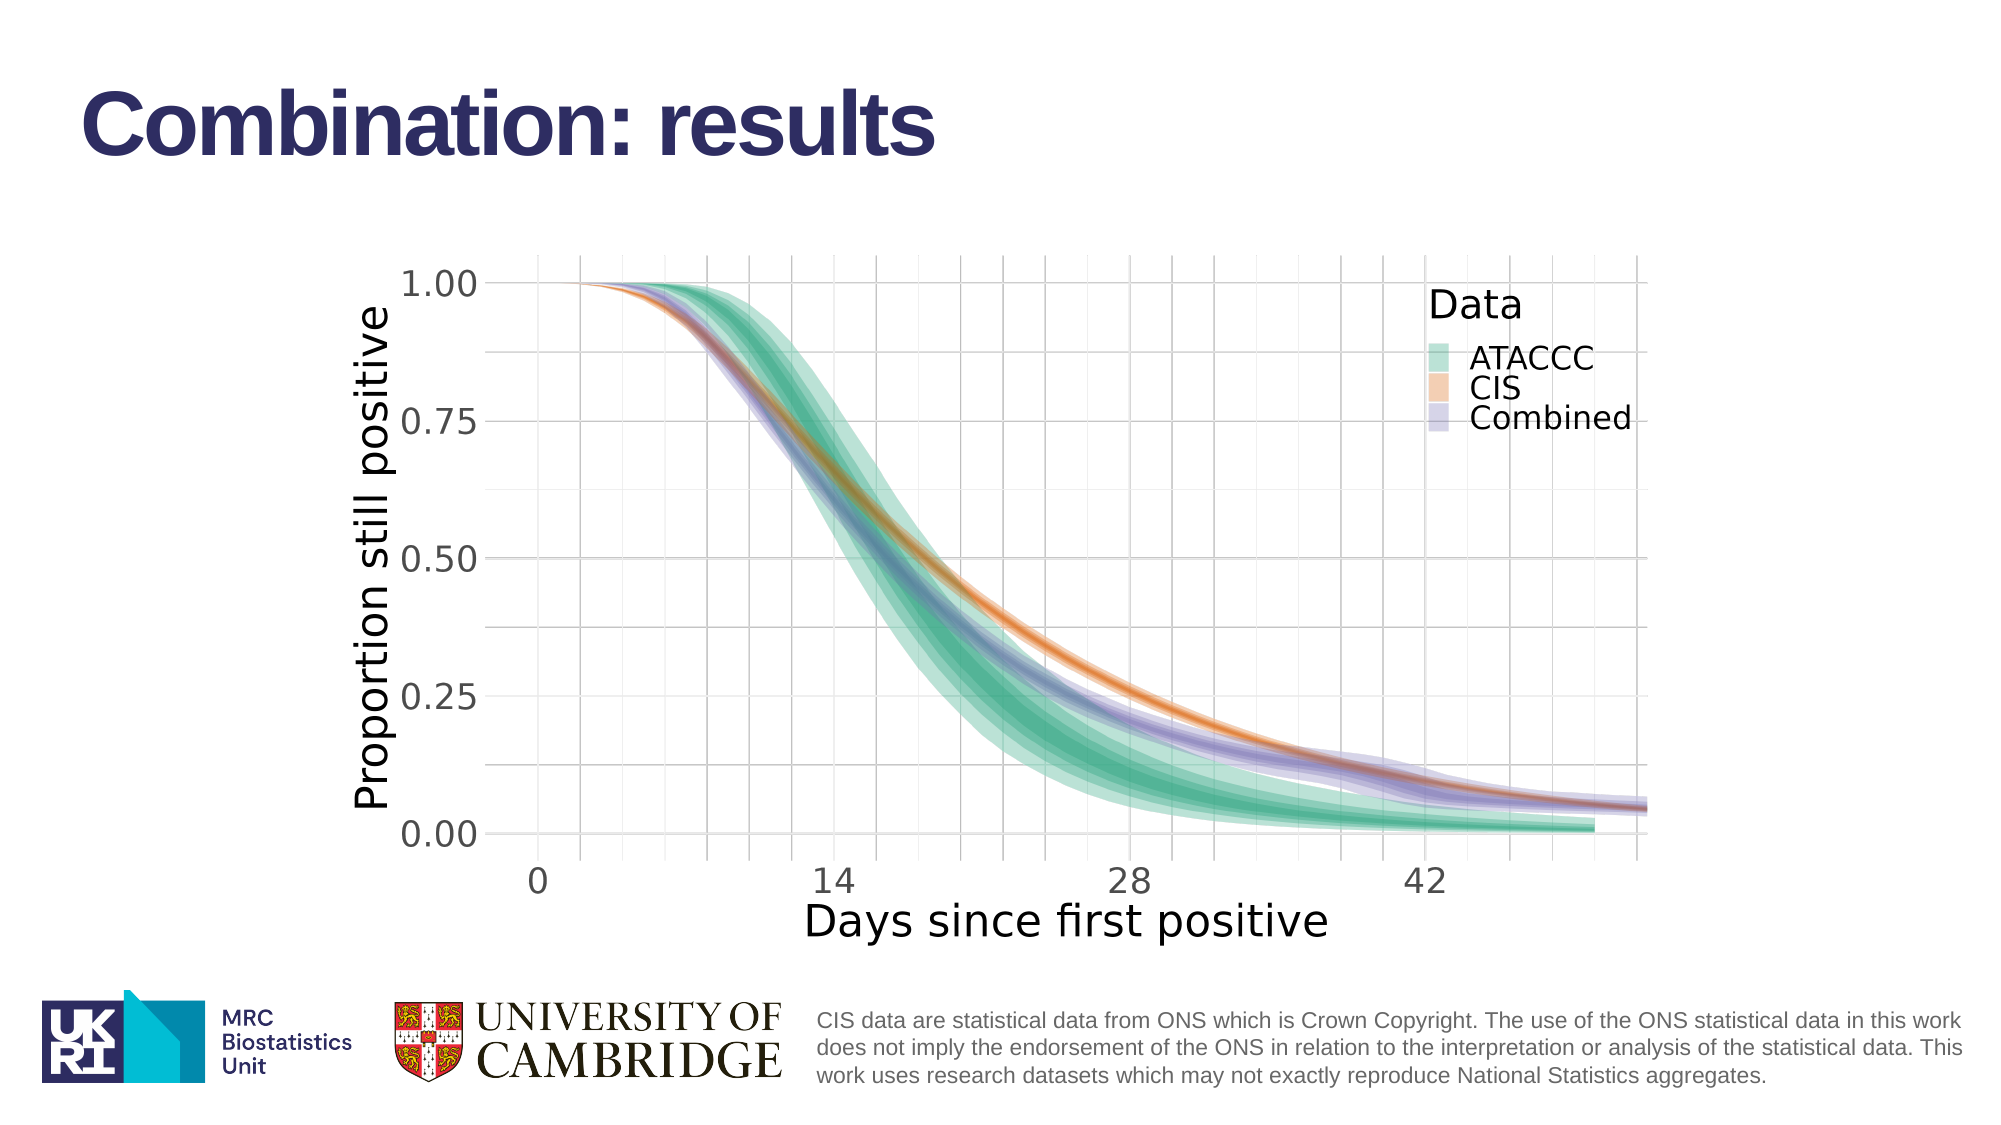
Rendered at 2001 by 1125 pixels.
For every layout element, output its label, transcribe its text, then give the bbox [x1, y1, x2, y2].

text_box CIS data are statistical data from ONS which is Crown Copyright. The use of the ONS statistical data in this work does not imply the endorsement of the ONS in relation to the interpretation or analysis of the statistical data. This work uses research datasets which may not exactly reproduce National Statistics aggregates. [801, 998, 1988, 1096]
picture [42, 990, 782, 1083]
picture [347, 248, 1653, 954]
text_box Combination: results [66, 56, 1907, 182]
